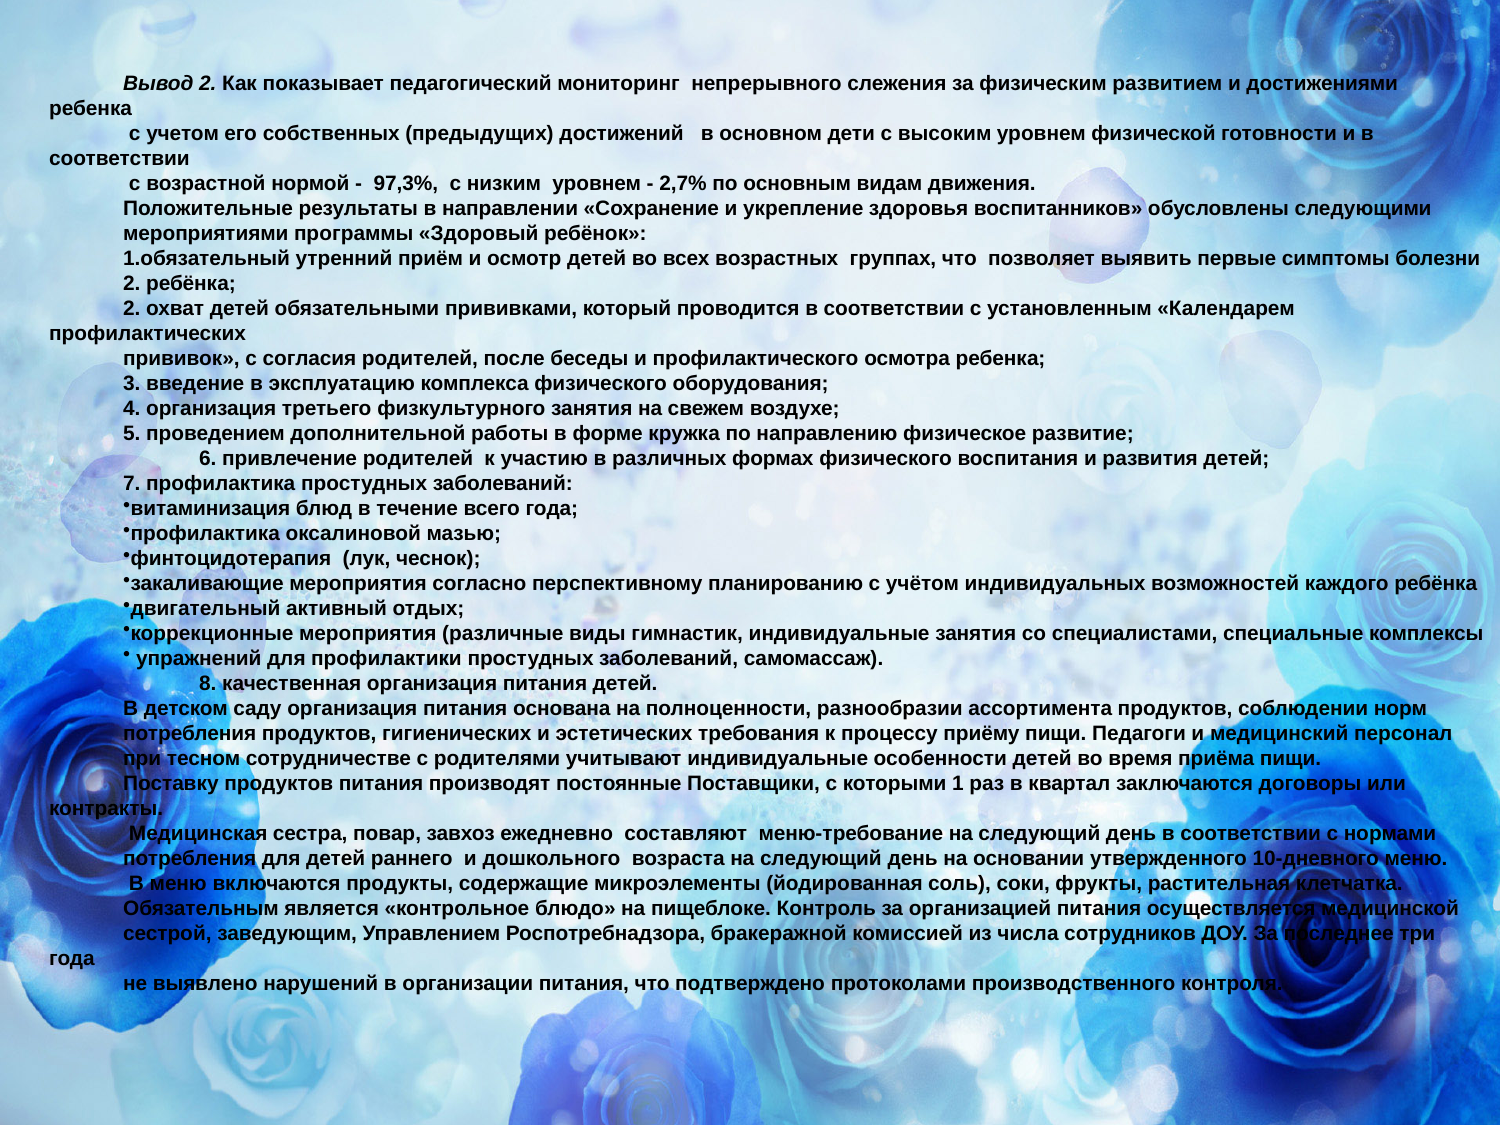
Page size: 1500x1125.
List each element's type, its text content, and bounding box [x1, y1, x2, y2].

picture [0, 0, 1500, 1125]
text_box Вывод 2. Как показывает педагогический мониторинг непрерывного слежения за физическим развитием и достижениями ребенка с учетом его собственных (предыдущих) достижений в основном дети с высоким уровнем физической готовности и в соответствии с возрастной нормой - 97,3%, с низким уровнем - 2,7% по основным видам движения. Положительные результаты в направлении «Сохранение и укрепление здоровья воспитанников» обусловлены следующими мероприятиями программы «Здоровый ребёнок»: обязательный утренний приём и осмотр детей во всех возрастных группах, что позволяет выявить первые симптомы болезни ребёнка; 2. охват детей обязательными прививками, который проводится в соответствии с установленным «Календарем профилактических прививок», с согласия родителей, после беседы и профилактического осмотра ребенка; 3. введение в эксплуатацию комплекса физического оборудования; 4. организация третьего физкультурного занятия на свежем воздухе; 5. проведением дополнительной работы в форме кружка по направлению физическое развитие; 6. привлечение родителей к участию в различных формах физического воспитания и развития детей; 7. профилактика простудных заболеваний: витаминизация блюд в течение всего года; профилактика оксалиновой мазью; финтоцидотерапия (лук, чеснок); закаливающие мероприятия согласно перспективному планированию с учётом индивидуальных возможностей каждого ребёнка двигательный активный отдых; коррекционные мероприятия (различные виды гимнастик, индивидуальные занятия со специалистами, специальные комплексы упражнений для профилактики простудных заболеваний, самомассаж). 8. качественная организация питания детей. В детском саду организация питания основана на полноценности, разнообразии ассортимента продуктов, соблюдении норм потребления продуктов, гигиенических и эстетических требования к процессу приёму пищи. Педагоги и медицинский персонал при тесном сотрудничестве с родителями учитывают индивидуальные особенности детей во время приёма пищи. Поставку продуктов питания производят постоянные Поставщики, с которыми 1 раз в квартал заключаются договоры или контракты. Медицинская сестра, повар, завхоз ежедневно составляют меню-требование на следующий день в соответствии с нормами потребления для детей раннего и дошкольного возраста на следующий день на основании утвержденного 10-дневного меню. В меню включаются продукты, содержащие микроэлементы (йодированная соль), соки, фрукты, растительная клетчатка. Обязательным является «контрольное блюдо» на пищеблоке. Контроль за организацией питания осуществляется медицинской сестрой, заведующим, Управлением Роспотребнадзора, бракеражной комиссией из числа сотрудников ДОУ. За последнее три года не выявлено нарушений в организации питания, что подтверждено протоколами производственного контроля. [34, 0, 1499, 965]
